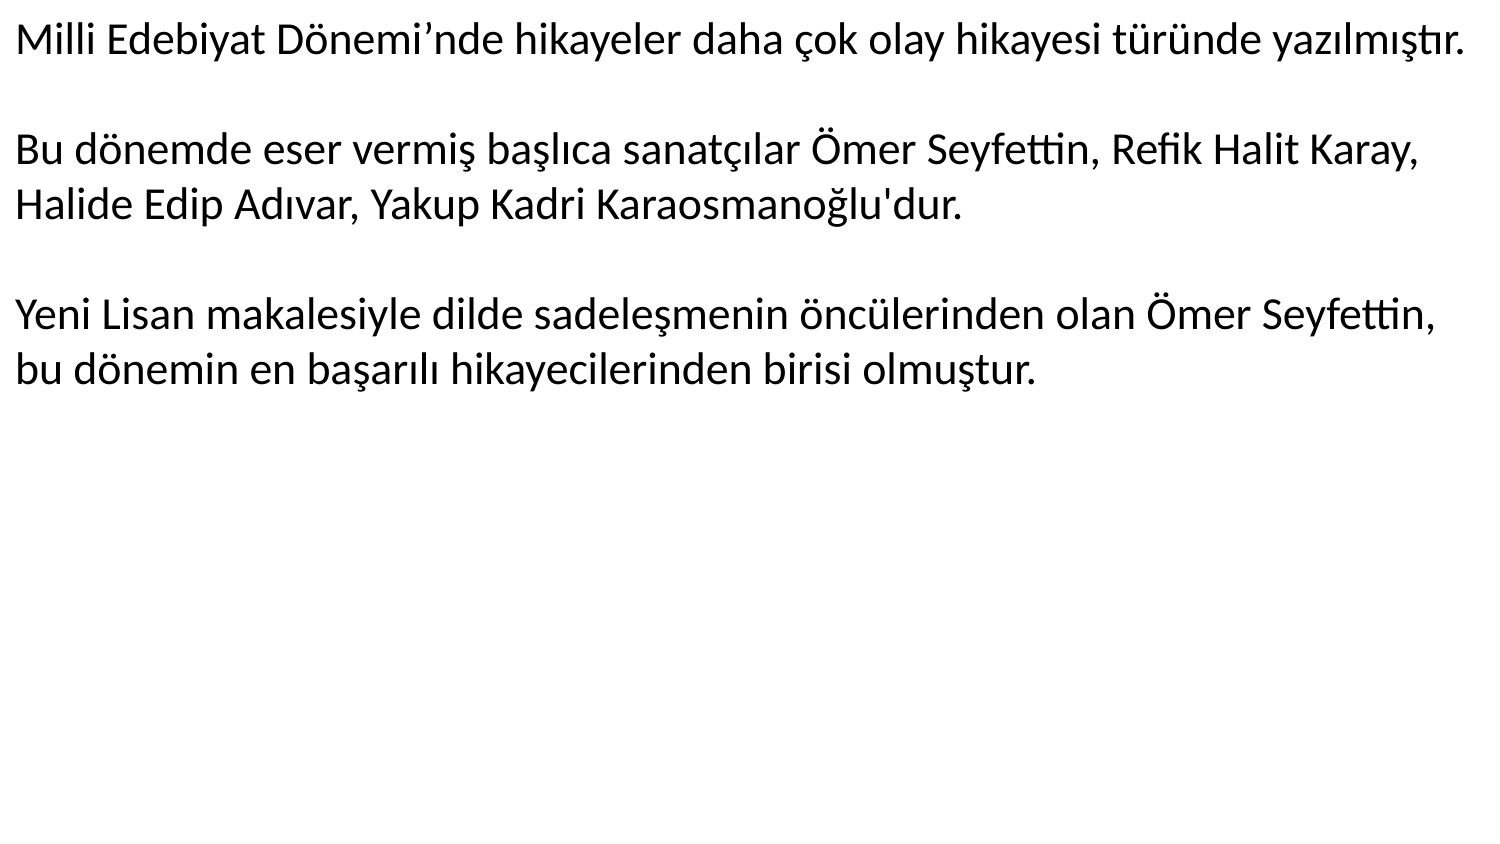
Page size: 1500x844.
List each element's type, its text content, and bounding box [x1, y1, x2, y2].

text_box Milli Edebiyat Dönemi’nde hikayeler daha çok olay hikayesi türünde yazılmıştır. Bu dönemde eser vermiş başlıca sanatçılar Ömer Seyfettin, Refik Halit Karay, Halide Edip Adıvar, Yakup Kadri Karaosmanoğlu'dur. Yeni Lisan makalesiyle dilde sadeleşmenin öncülerinden olan Ömer Seyfettin, bu dönemin en başarılı hikayecilerinden birisi olmuştur. [0, 1, 1500, 456]
